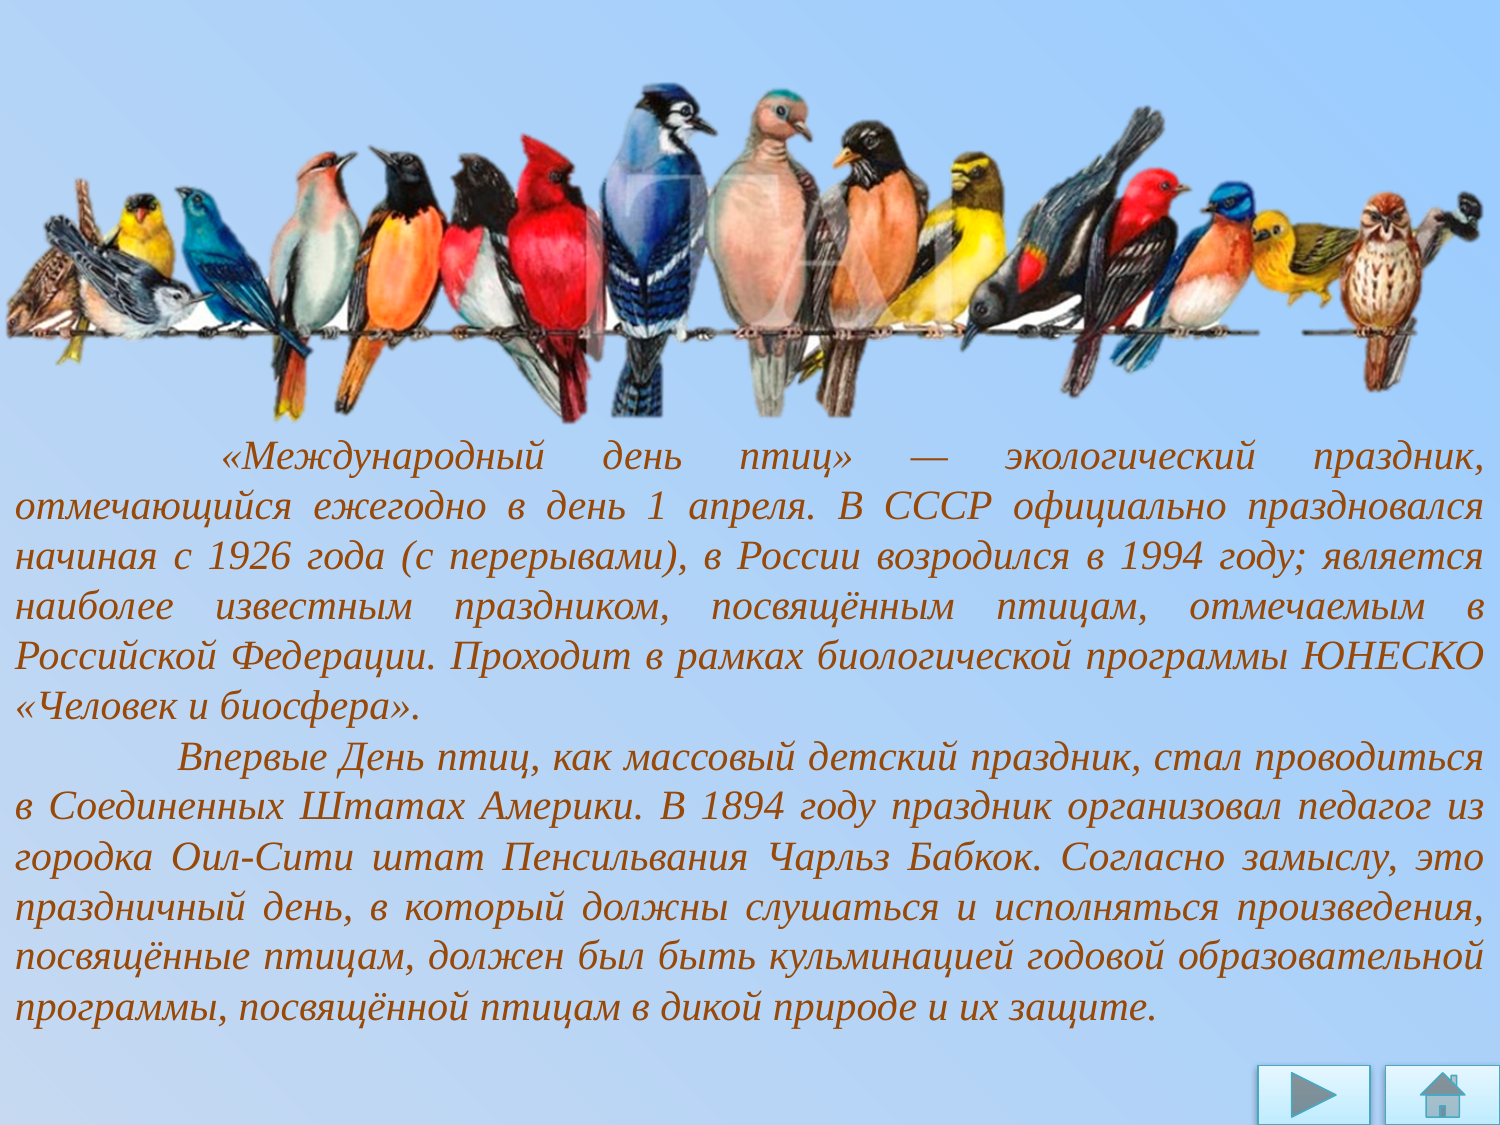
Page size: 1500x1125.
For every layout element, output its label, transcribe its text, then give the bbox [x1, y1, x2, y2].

text_box [1385, 1065, 1500, 1125]
picture [0, 0, 1500, 475]
text_box «Международный день птиц» — экологический праздник, отмечающийся ежегодно в день 1 апреля. В СССР официально праздновался начиная с 1926 года (с перерывами), в России возродился в 1994 году; является наиболее известным праздником, посвящённым птицам, отмечаемым в Российской Федерации. Проходит в рамках биологической программы ЮНЕСКО «Человек и биосфера». Впервые День птиц, как массовый детский праздник, стал проводиться в Соединенных Штатах Америки. В 1894 году праздник организовал педагог из городка Оил-Сити штат Пенсильвания Чаpльз Бабкок. Согласно замыслу, это праздничный день, в который должны слушаться и исполняться произведения, посвящённые птицам, должен был быть кульминацией годовой образовательной программы, посвящённой птицам в дикой природе и их защите. [0, 486, 1500, 1036]
text_box [1257, 1065, 1371, 1125]
